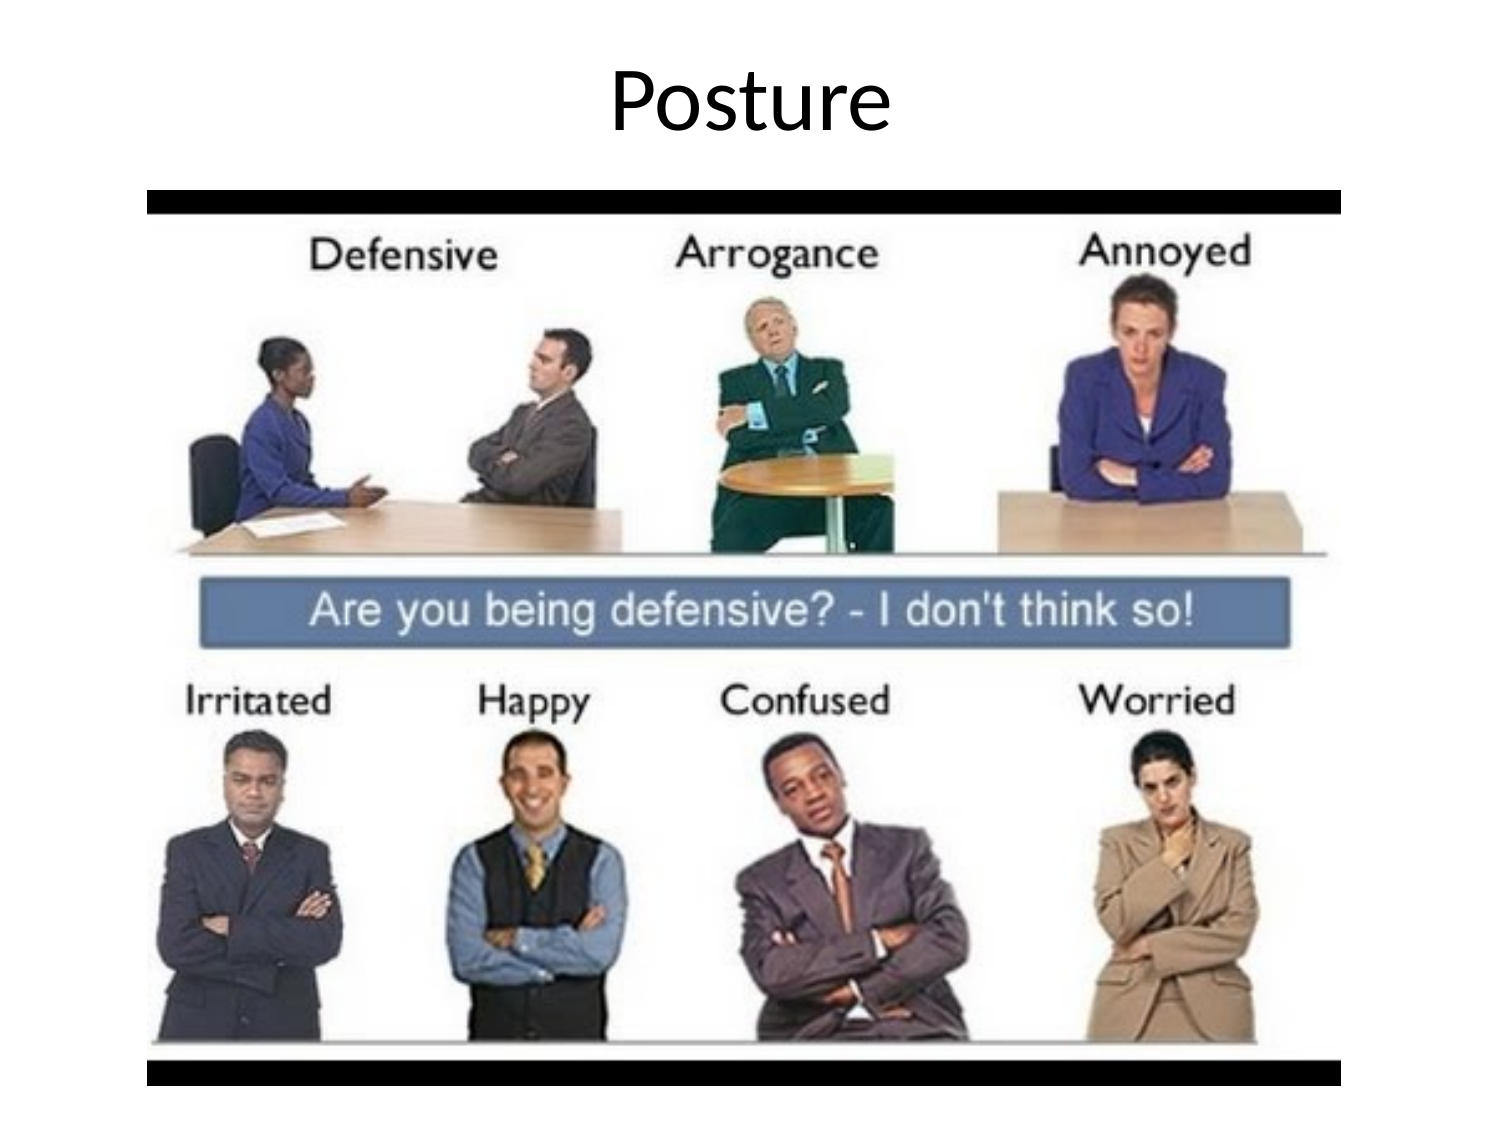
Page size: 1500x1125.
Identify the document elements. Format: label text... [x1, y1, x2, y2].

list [147, 190, 1341, 1086]
title Posture [76, 0, 1427, 188]
